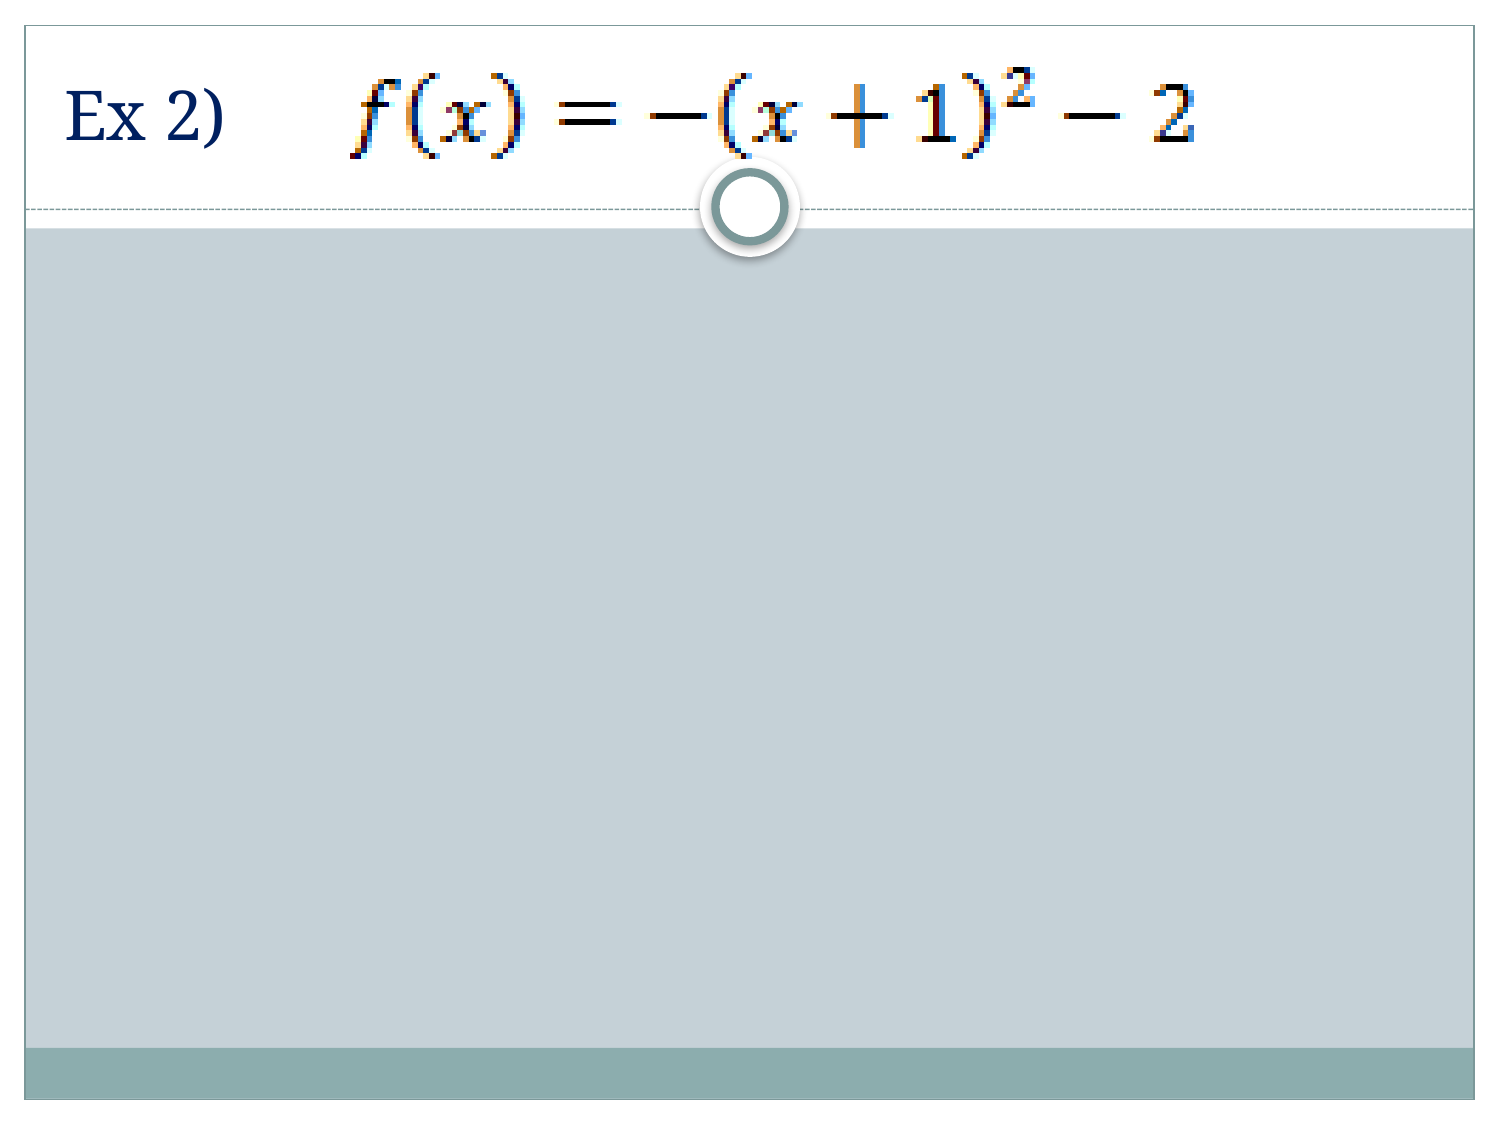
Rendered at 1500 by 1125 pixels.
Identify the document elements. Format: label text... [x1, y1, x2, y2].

picture [349, 62, 1201, 171]
title Ex 2) [49, 37, 1450, 162]
